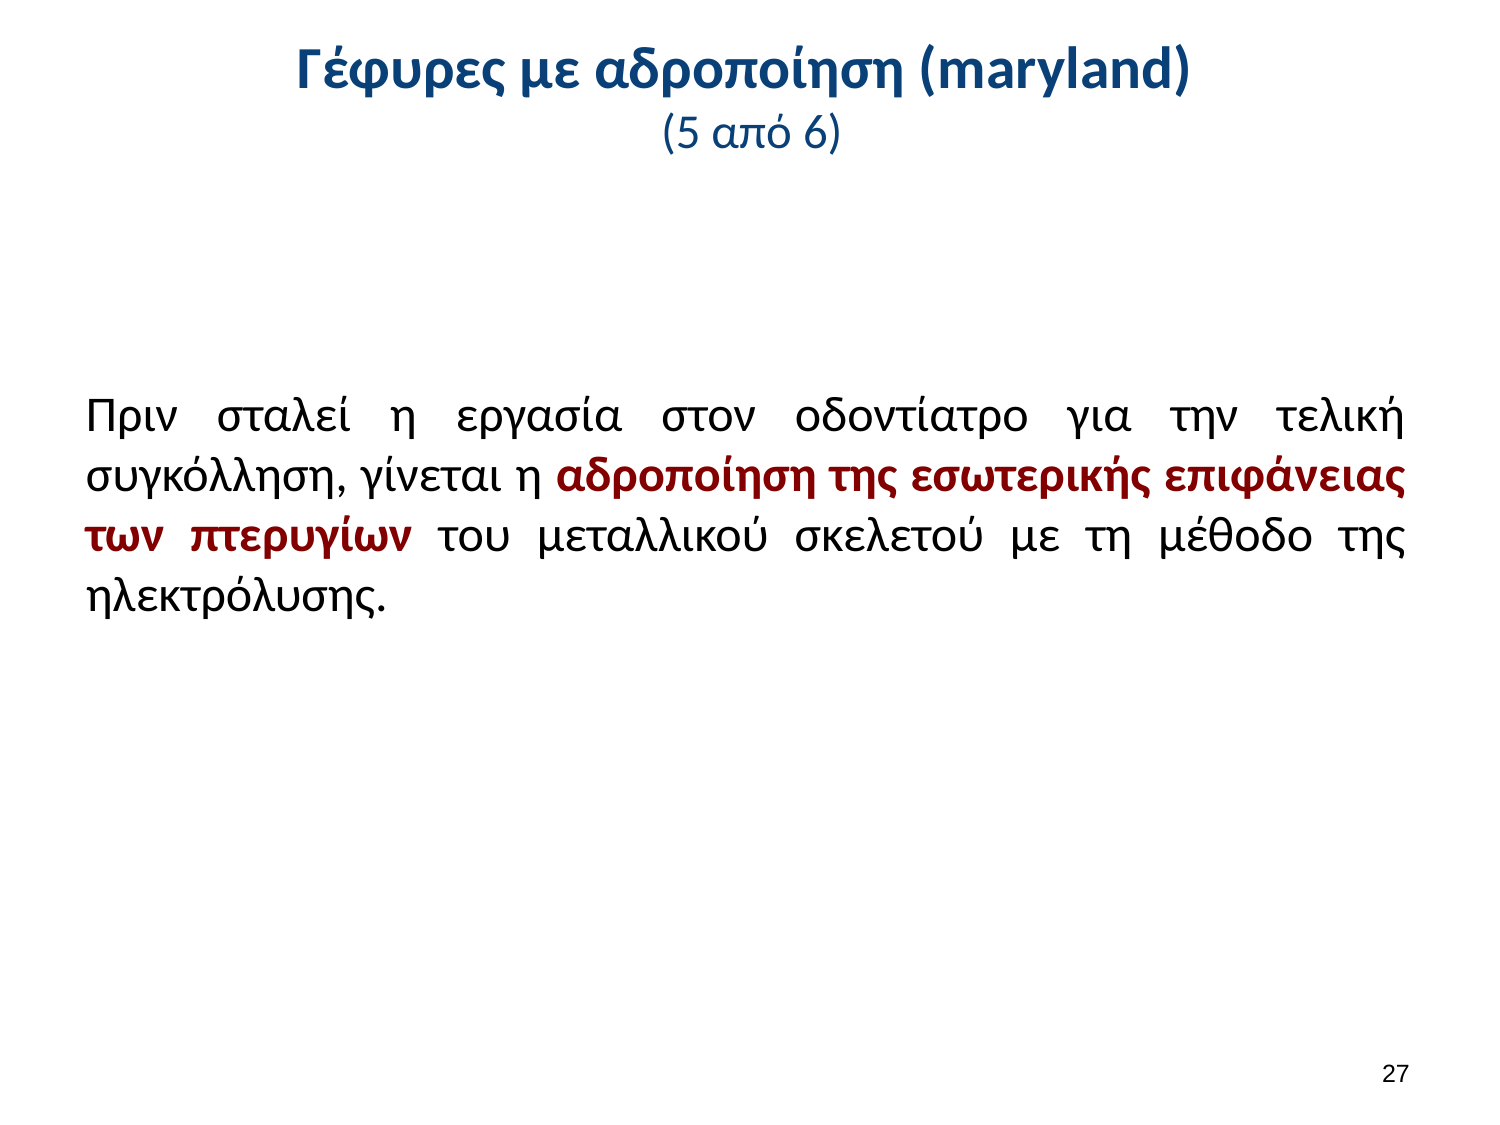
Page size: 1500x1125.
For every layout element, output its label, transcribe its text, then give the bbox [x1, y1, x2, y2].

slide_number 26 [1074, 1042, 1425, 1103]
title Γέφυρες με αδροποίηση (maryland) (5 από 6) [76, 19, 1427, 169]
list Πριν σταλεί η εργασία στον οδοντίατρο για την τελική συγκόλληση, γίνεται η αδροποίηση της εσωτερικής επιφάνειας των πτερυγίων του μεταλλικού σκελετού με τη μέθοδο της ηλεκτρόλυσης. [70, 373, 1421, 693]
